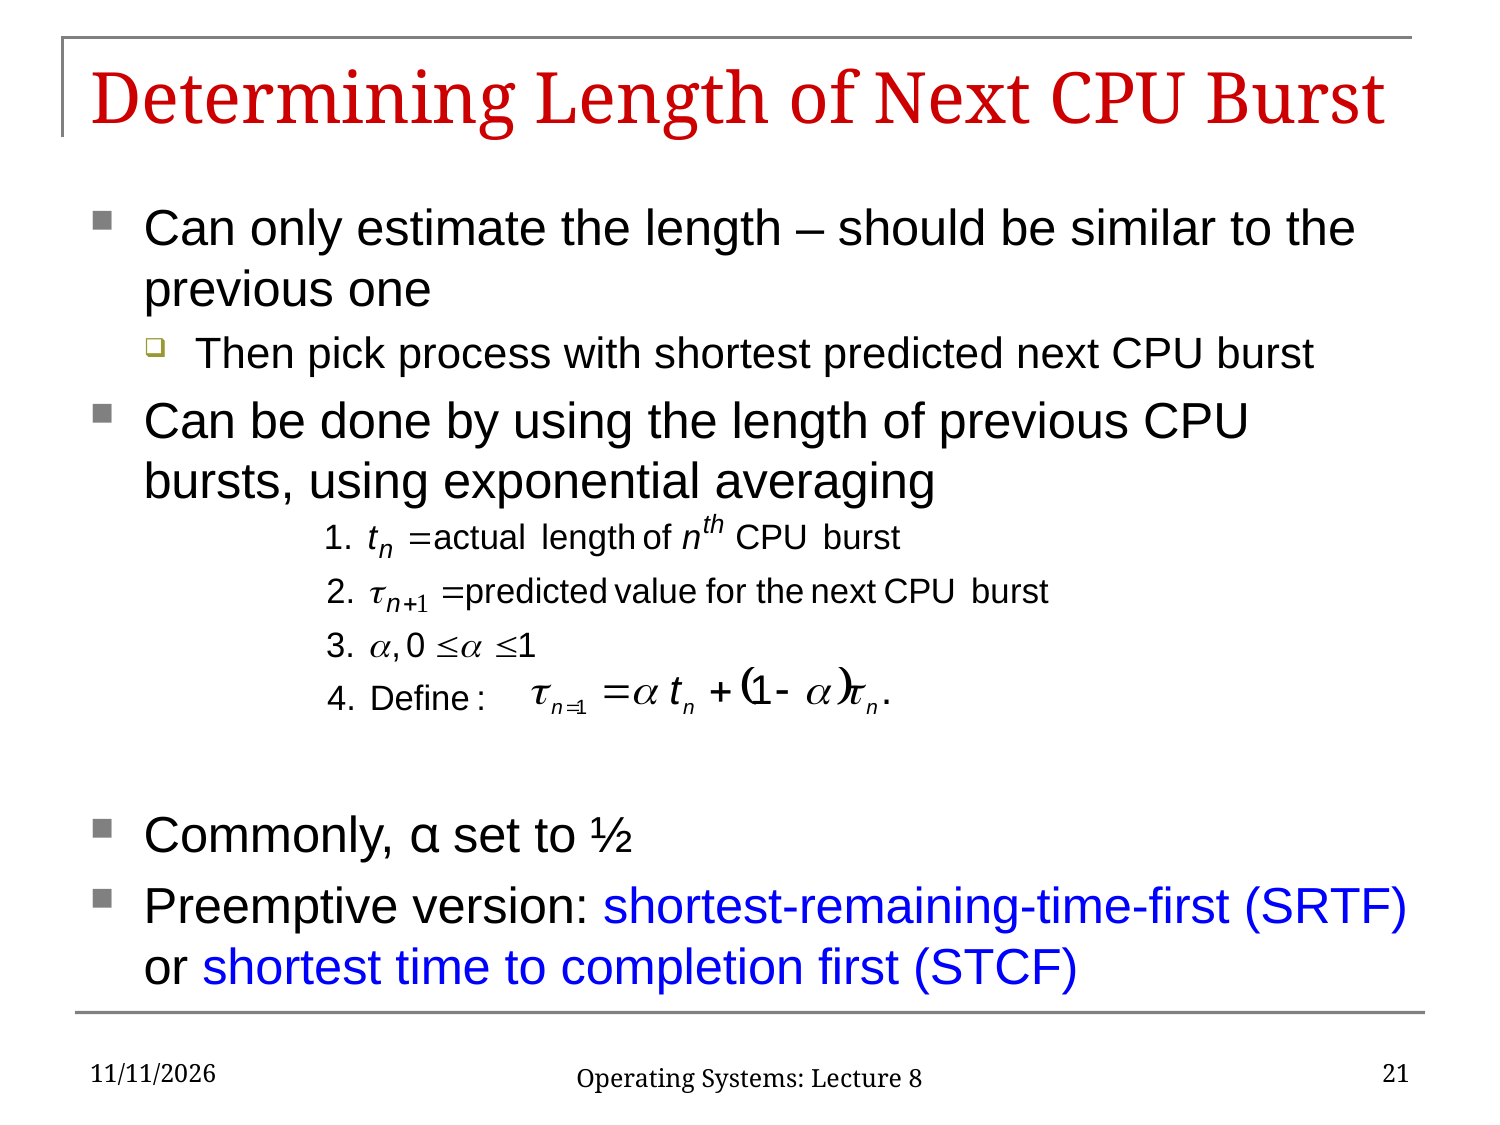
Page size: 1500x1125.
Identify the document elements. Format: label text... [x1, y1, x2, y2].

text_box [324, 508, 1052, 716]
title Determining Length of Next CPU Burst [75, 45, 1425, 163]
list Can only estimate the length – should be similar to the previous one Then pick process with shortest predicted next CPU burst Can be done by using the length of previous CPU bursts, using exponential averaging Commonly, α set to ½ Preemptive version: shortest-remaining-time-first (SRTF) or shortest time to completion first (STCF) [75, 187, 1425, 1006]
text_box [529, 667, 895, 720]
slide_number 21 [1074, 1023, 1426, 1100]
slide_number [74, 1023, 426, 1100]
footer Operating Systems: Lecture 8 [512, 1024, 988, 1101]
